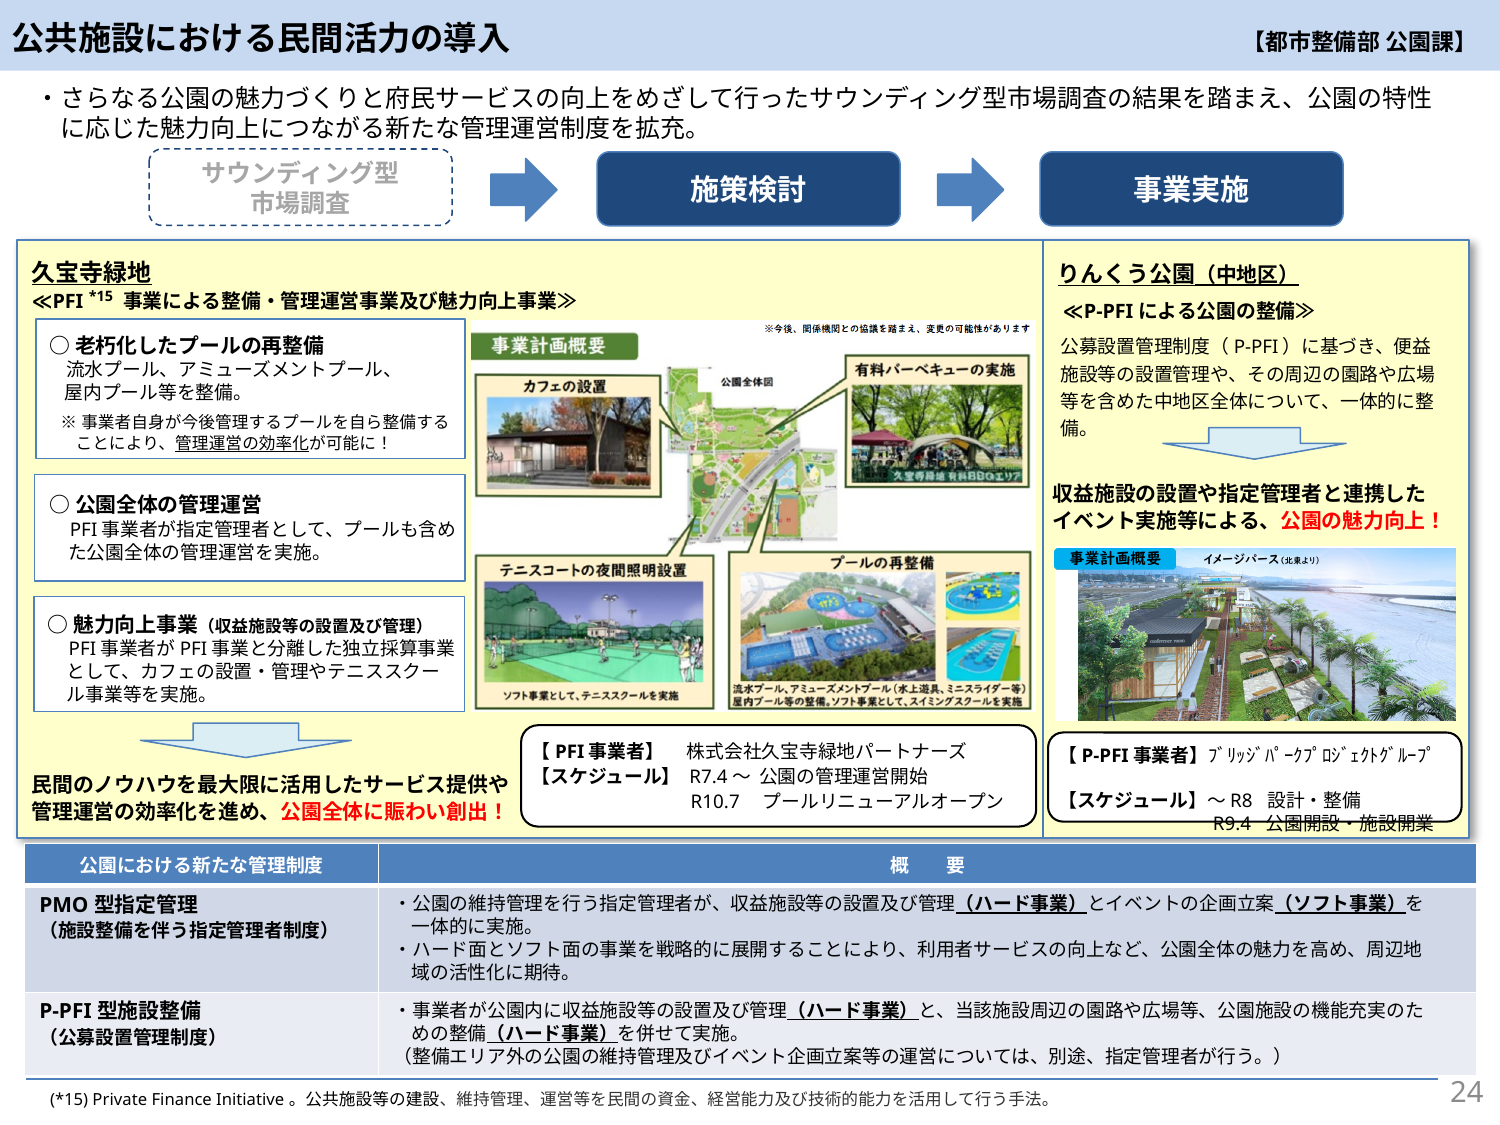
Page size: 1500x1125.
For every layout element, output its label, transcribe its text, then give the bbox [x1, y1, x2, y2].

text_box 【PFI事業者】 株式会社久宝寺緑地パートナーズ 【スケジュール】 R7.4～ 公園の管理運営開始 R10.7 プールリニューアルオープン [519, 723, 1038, 829]
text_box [34, 474, 466, 582]
text_box 【P-PFI事業者】ﾌﾞﾘｯｼﾞﾊﾟｰｸﾌﾟﾛｼﾞｪｸﾄｸﾞﾙｰﾌﾟ 【スケジュール】～R8 設計・整備 R9.4 公園開設・施設開業 [1048, 730, 1464, 824]
text_box ○老朽化したプールの再整備 流水プール、アミューズメントプール、 屋内プール等を整備。 ※事業者自身が今後管理するプールを自ら整備する ことにより、管理運営の効率化が可能に！ [41, 321, 468, 465]
text_box ・さらなる公園の魅力づくりと府民サービスの向上をめざして行ったサウンディング型市場調査の結果を踏まえ、公園の特性 に応じた魅力向上につながる新たな管理運営制度を拡充。 [20, 75, 1473, 141]
text_box 民間のノウハウを最大限に活用したサービス提供や 管理運営の効率化を進め、公園全体に賑わい創出！ [15, 760, 525, 825]
text_box [32, 595, 466, 713]
text_box [15, 238, 1471, 250]
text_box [1037, 252, 1472, 537]
text_box [250, 720, 1038, 760]
slide_number 23 [1148, 1063, 1499, 1124]
table_cell P-PFI型施設整備 （公募設置管理制度） [25, 993, 378, 1075]
text_box [15, 326, 466, 760]
picture [1054, 545, 1456, 722]
text_box ○魅力向上事業（収益施設等の設置及び管理） PFI事業者がPFI事業と分離した独立採算事業 として、カフェの設置・管理やテニススクー ル事業等を実施。 [40, 600, 473, 721]
text_box (*15) Private Finance Initiative。公共施設等の建設、維持管理、運営等を民間の資金、経営能力及び技術的能力を活用して行う手法。 [35, 1087, 1148, 1124]
table_header 公園における新たな管理制度 [25, 844, 378, 883]
text_box [1047, 543, 1471, 840]
text_box [15, 817, 1039, 840]
table_header 概 要 [379, 844, 1476, 883]
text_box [148, 148, 1344, 226]
table_cell ・公園の維持管理を行う指定管理者が、収益施設等の設置及び管理（ハード事業）とイベントの企画立案（ソフト事業）を 一体的に実施。 ・ハード面とソフト面の事業を戦略的に展開することにより、利用者サービスの向上など、公園全体の魅力を高め、周辺地 域の活性化に期待。 [379, 888, 1476, 992]
picture [471, 320, 1036, 712]
text_box [34, 317, 467, 461]
text_box [138, 721, 354, 760]
table_cell ・事業者が公園内に収益施設等の設置及び管理（ハード事業）と、当該施設周辺の園路や広場等、公園施設の機能充実のた めの整備（ハード事業）を併せて実施。 （整備エリア外の公園の維持管理及びイベント企画立案等の運営については、別途、指定管理者が行う。） [379, 993, 1476, 1075]
table_cell PMO型指定管理 （施設整備を伴う指定管理者制度） [25, 888, 378, 992]
text_box 公共施設における民間活力の導入 【都市整備部 公園課】 [0, 0, 1500, 73]
text_box 久宝寺緑地 ≪PFI *15 事業による整備・管理運営事業及び魅力向上事業≫ [15, 248, 1037, 326]
